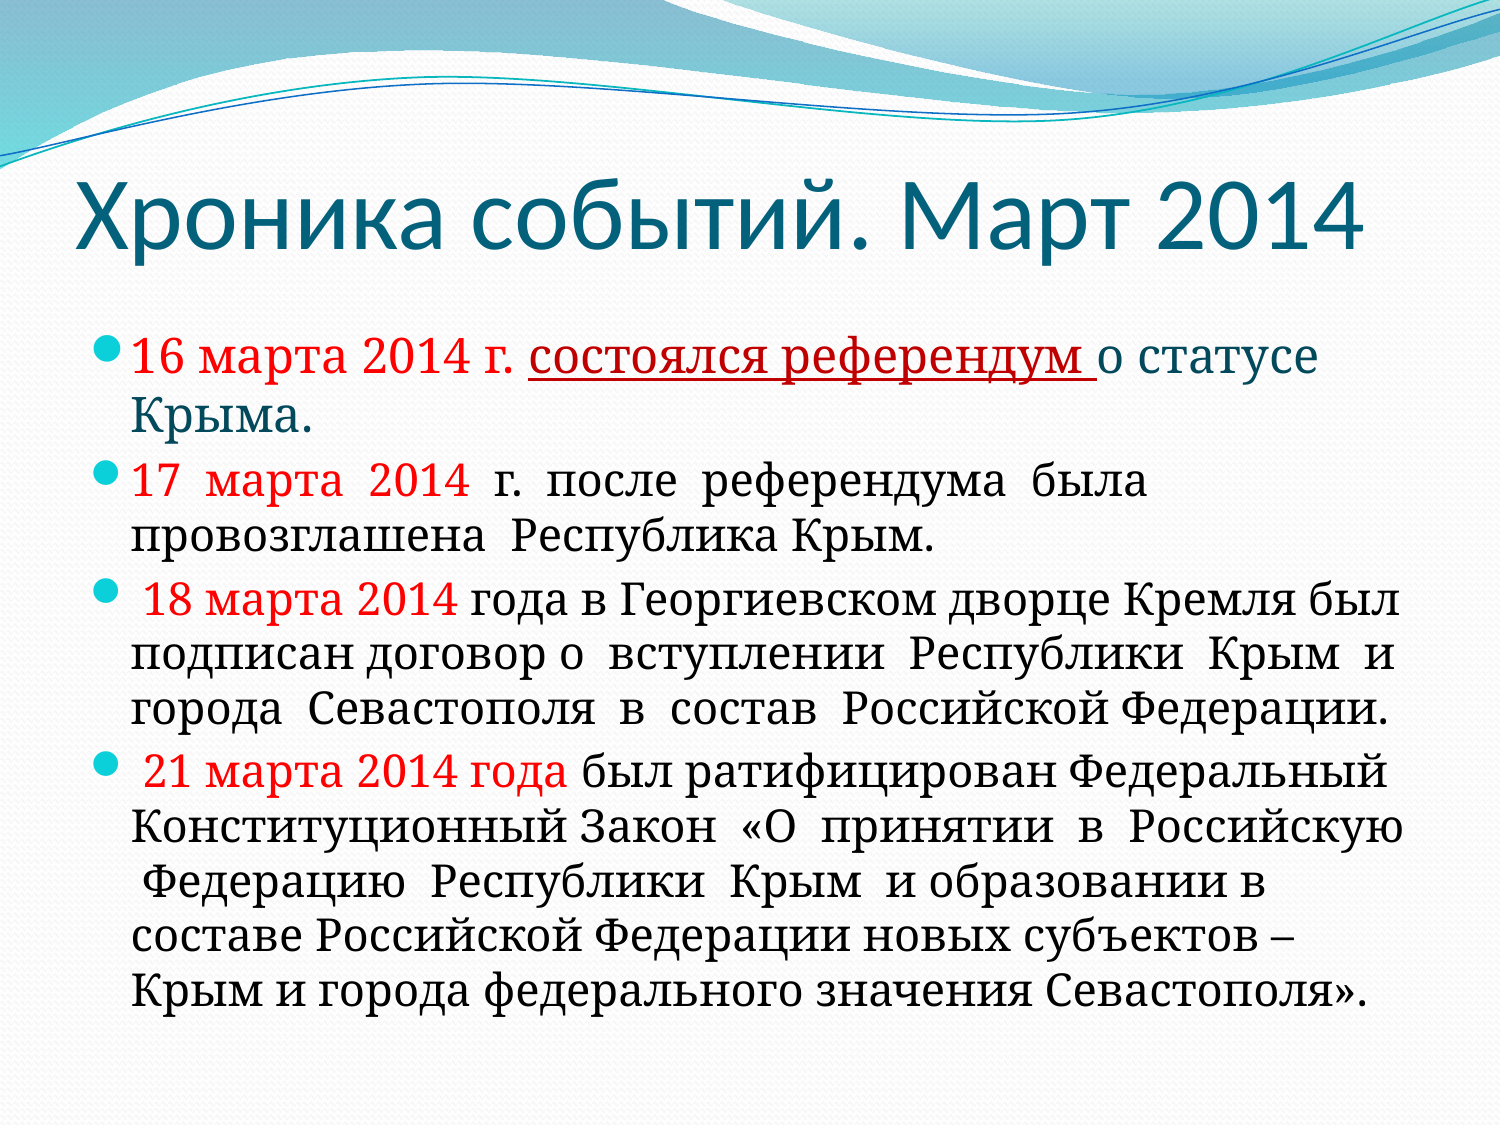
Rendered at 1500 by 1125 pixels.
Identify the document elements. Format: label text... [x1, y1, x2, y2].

list 16 марта 2014 г. состоялся референдум о статусе Крыма. 17 марта 2014 г. после референдума была провозглашена Республика Крым. 18 марта 2014 года в Георгиевском дворце Кремля был подписан договор о вступлении Республики Крым и города Севастополя в состав Российской Федерации. 21 марта 2014 года был ратифицирован Федеральный Конституционный Закон «О принятии в Российскую Федерацию Республики Крым и образовании в составе Российской Федерации новых субъектов –Крым и города федерального значения Севастополя». [75, 317, 1425, 1038]
title Хроника событий. Март 2014 [75, 73, 1425, 271]
